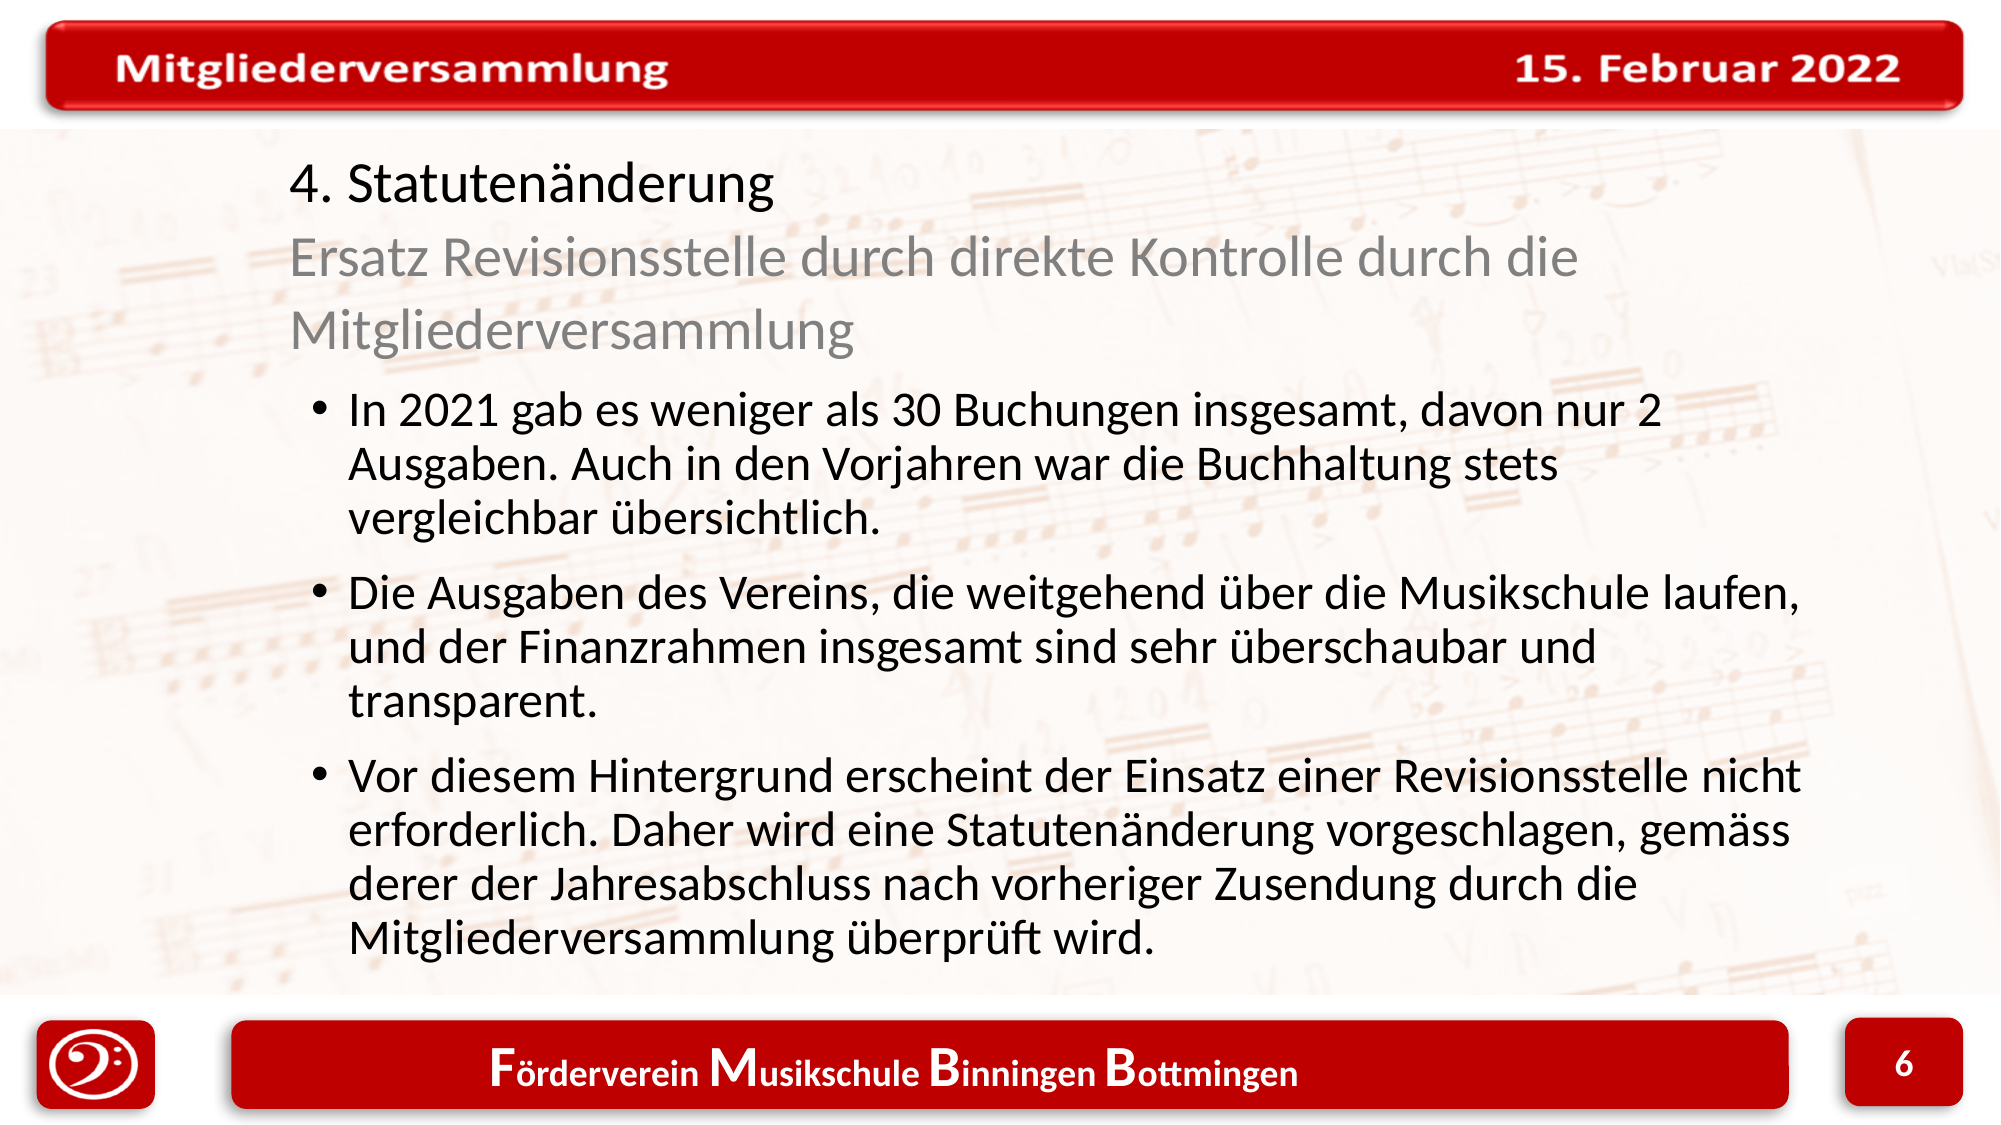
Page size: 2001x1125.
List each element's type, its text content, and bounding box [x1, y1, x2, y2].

picture [1845, 1017, 1964, 1107]
picture [0, 11, 2000, 995]
slide_number 6 [1858, 1031, 1951, 1092]
text_box 4. Statutenänderung Ersatz Revisionsstelle durch direkte Kontrolle durch die Mitgliederversammlung [274, 133, 1644, 302]
list In 2021 gab es weniger als 30 Buchungen insgesamt, davon nur 2 Ausgaben. Auch in den Vorjahren war die Buchhaltung stets vergleichbar übersichtlich. Die Ausgaben des Vereins, die weitgehend über die Musikschule laufen, und der Finanzrahmen insgesamt sind sehr überschaubar und transparent. Vor diesem Hintergrund erscheint der Einsatz einer Revisionsstelle nicht erforderlich. Daher wird eine Statutenänderung vorgeschlagen, gemäss derer der Jahresabschluss nach vorheriger Zusendung durch die Mitgliederversammlung überprüft wird. [296, 375, 1831, 1032]
picture [36, 1020, 155, 1109]
picture [231, 1020, 1789, 1109]
